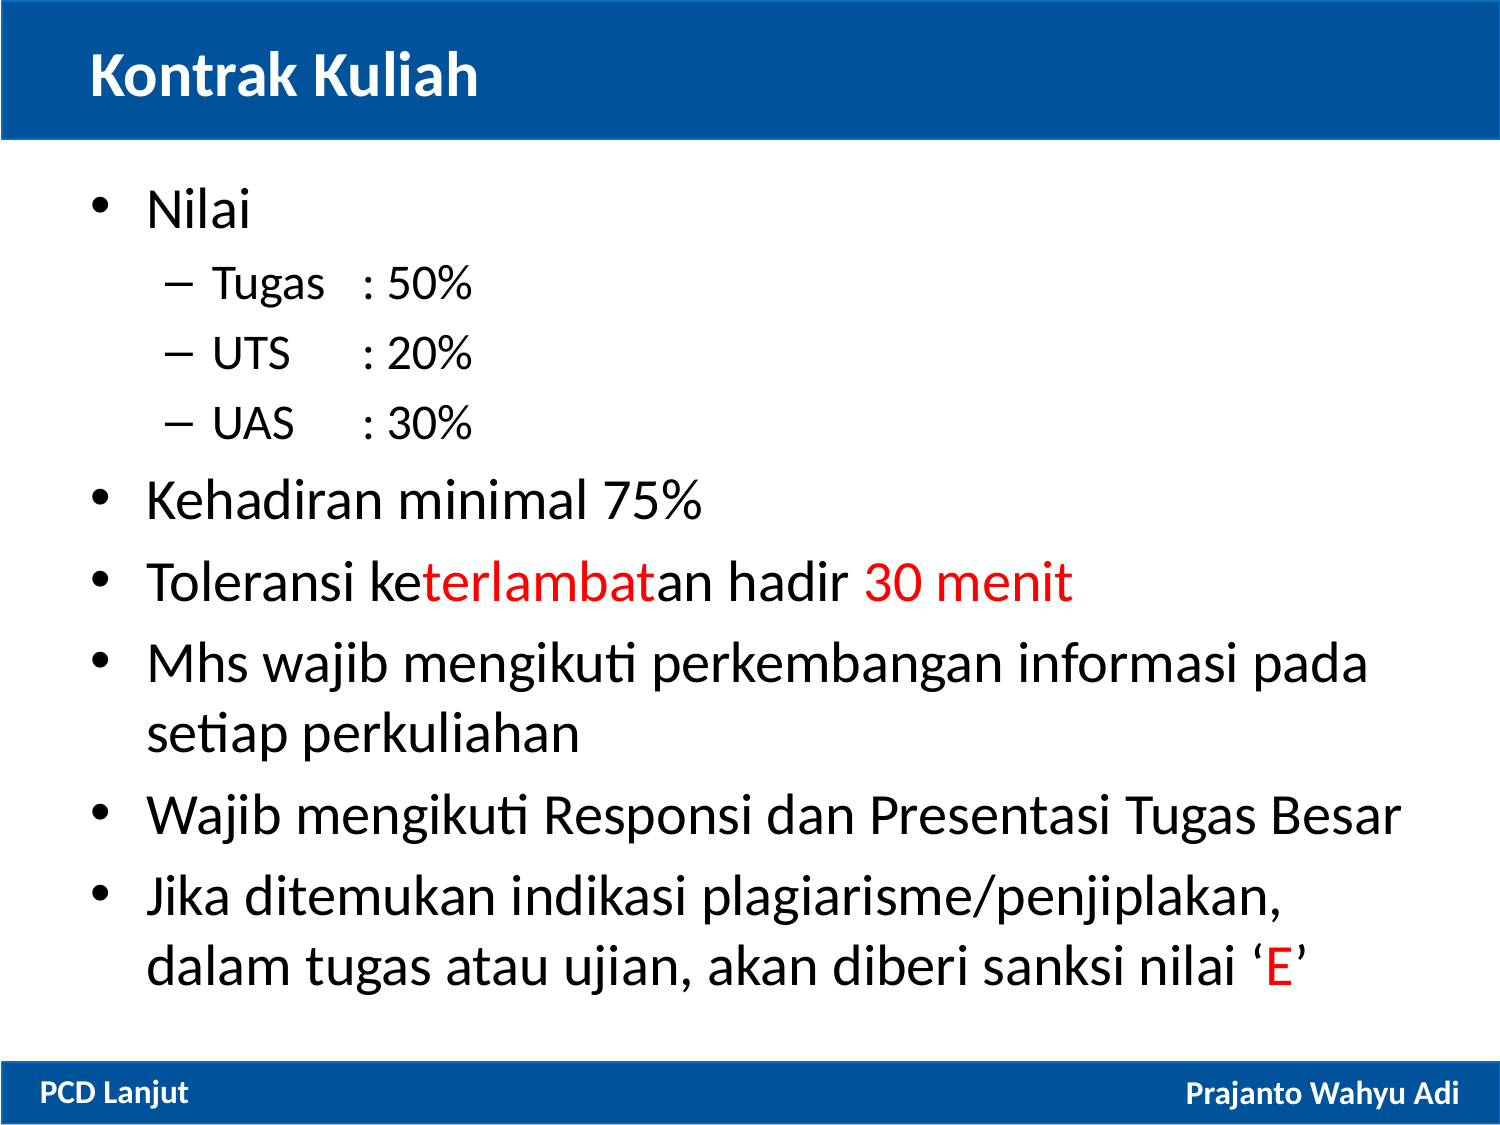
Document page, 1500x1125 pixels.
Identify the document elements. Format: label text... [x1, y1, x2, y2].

picture [0, 0, 1500, 1125]
title Kontrak Kuliah [75, 24, 1425, 118]
list Nilai Tugas : 50% UTS : 20% UAS : 30% Kehadiran minimal 75% Toleransi keterlambatan hadir 30 menit Mhs wajib mengikuti perkembangan informasi pada setiap perkuliahan Wajib mengikuti Responsi dan Presentasi Tugas Besar Jika ditemukan indikasi plagiarisme/penjiplakan, dalam tugas atau ujian, akan diberi sanksi nilai ‘E’ [75, 162, 1425, 1038]
